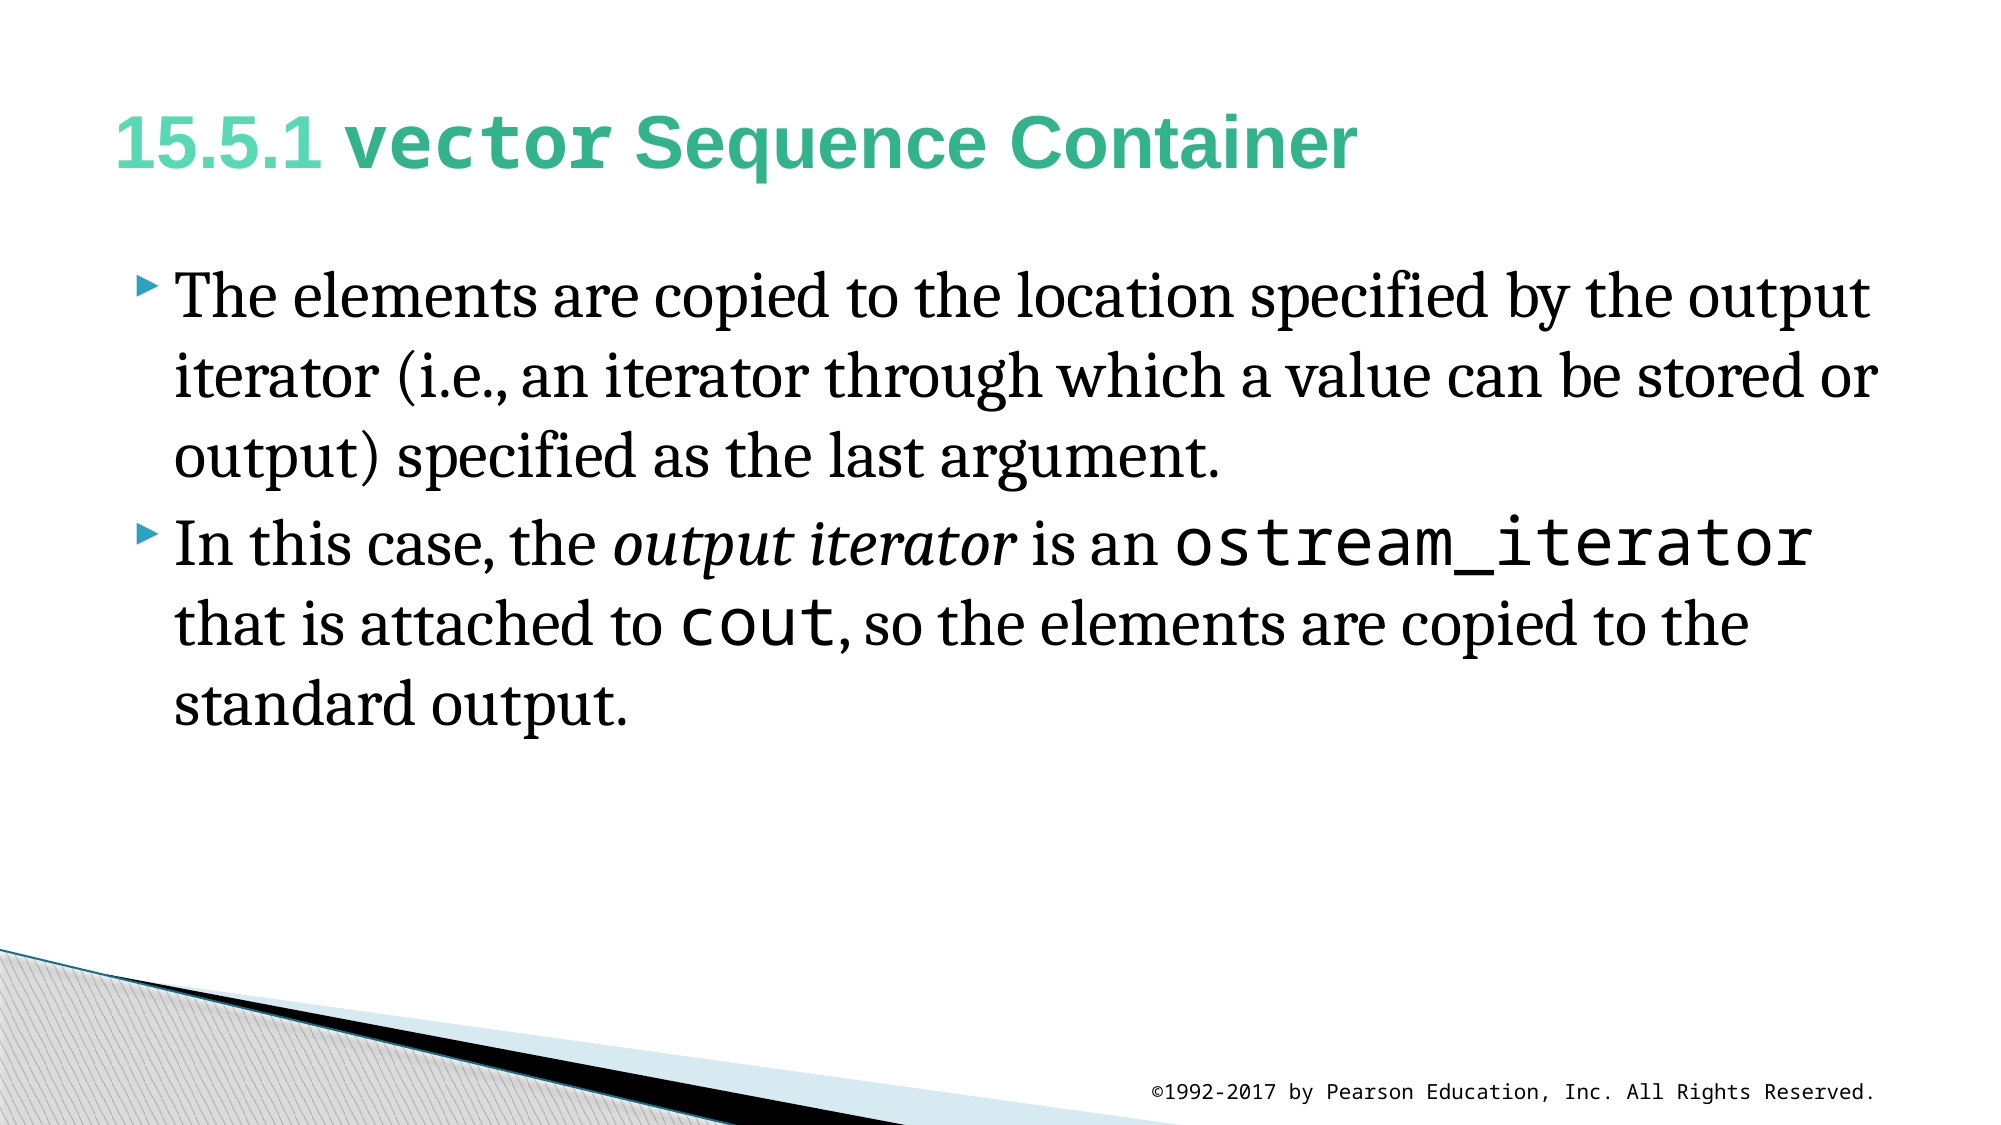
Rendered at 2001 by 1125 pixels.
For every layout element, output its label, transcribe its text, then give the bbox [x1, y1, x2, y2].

list The elements are copied to the location specified by the output iterator (i.e., an iterator through which a value can be stored or output) specified as the last argument. In this case, the output iterator is an ostream_iterator that is attached to cout, so the elements are copied to the standard output. [99, 242, 1900, 986]
footer ©1992-2017 by Pearson Education, Inc. All Rights Reserved. [866, 1051, 1892, 1112]
title 15.5.1 vector Sequence Container [99, 45, 1900, 233]
